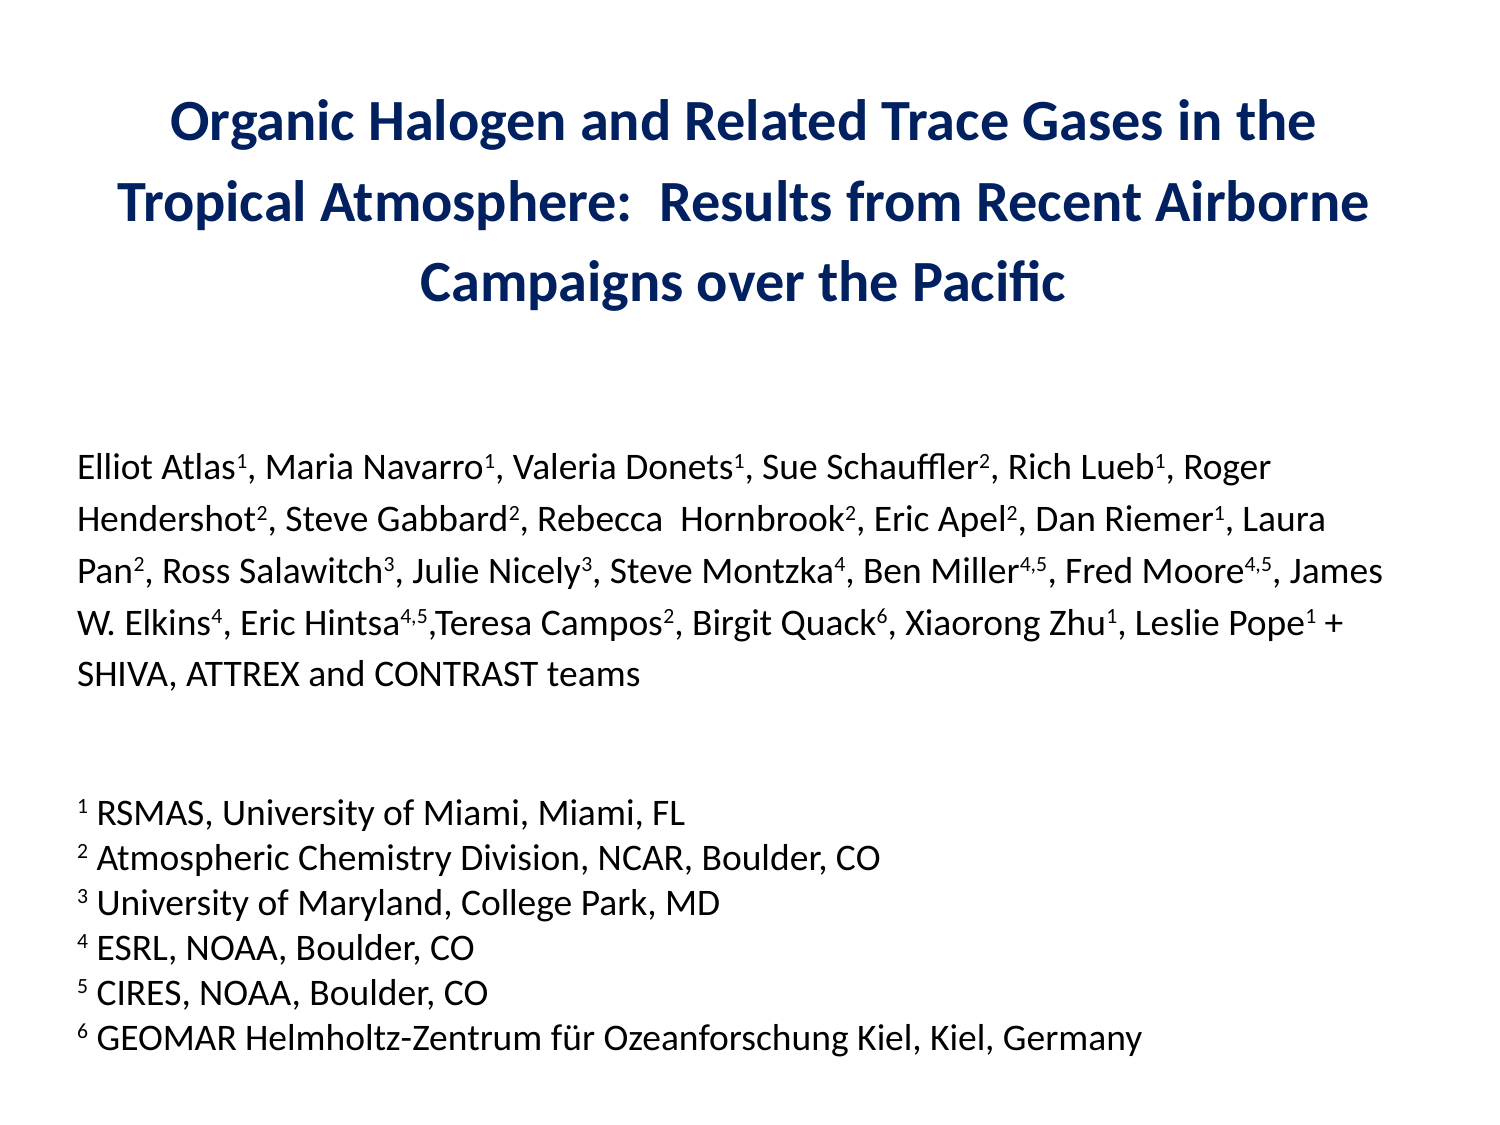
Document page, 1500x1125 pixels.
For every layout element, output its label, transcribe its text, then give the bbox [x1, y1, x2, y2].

text_box Organic Halogen and Related Trace Gases in the Tropical Atmosphere: Results from Recent Airborne Campaigns over the Pacific Elliot Atlas1, Maria Navarro1, Valeria Donets1, Sue Schauffler2, Rich Lueb1, Roger Hendershot2, Steve Gabbard2, Rebecca Hornbrook2, Eric Apel2, Dan Riemer1, Laura Pan2, Ross Salawitch3, Julie Nicely3, Steve Montzka4, Ben Miller4,5, Fred Moore4,5, James W. Elkins4, Eric Hintsa4,5,Teresa Campos2, Birgit Quack6, Xiaorong Zhu1, Leslie Pope1 + SHIVA, ATTREX and CONTRAST teams 1 RSMAS, University of Miami, Miami, FL 2 Atmospheric Chemistry Division, NCAR, Boulder, CO 3 University of Maryland, College Park, MD 4 ESRL, NOAA, Boulder, CO 5 CIRES, NOAA, Boulder, CO 6 GEOMAR Helmholtz-Zentrum für Ozeanforschung Kiel, Kiel, Germany [62, 64, 1425, 1065]
